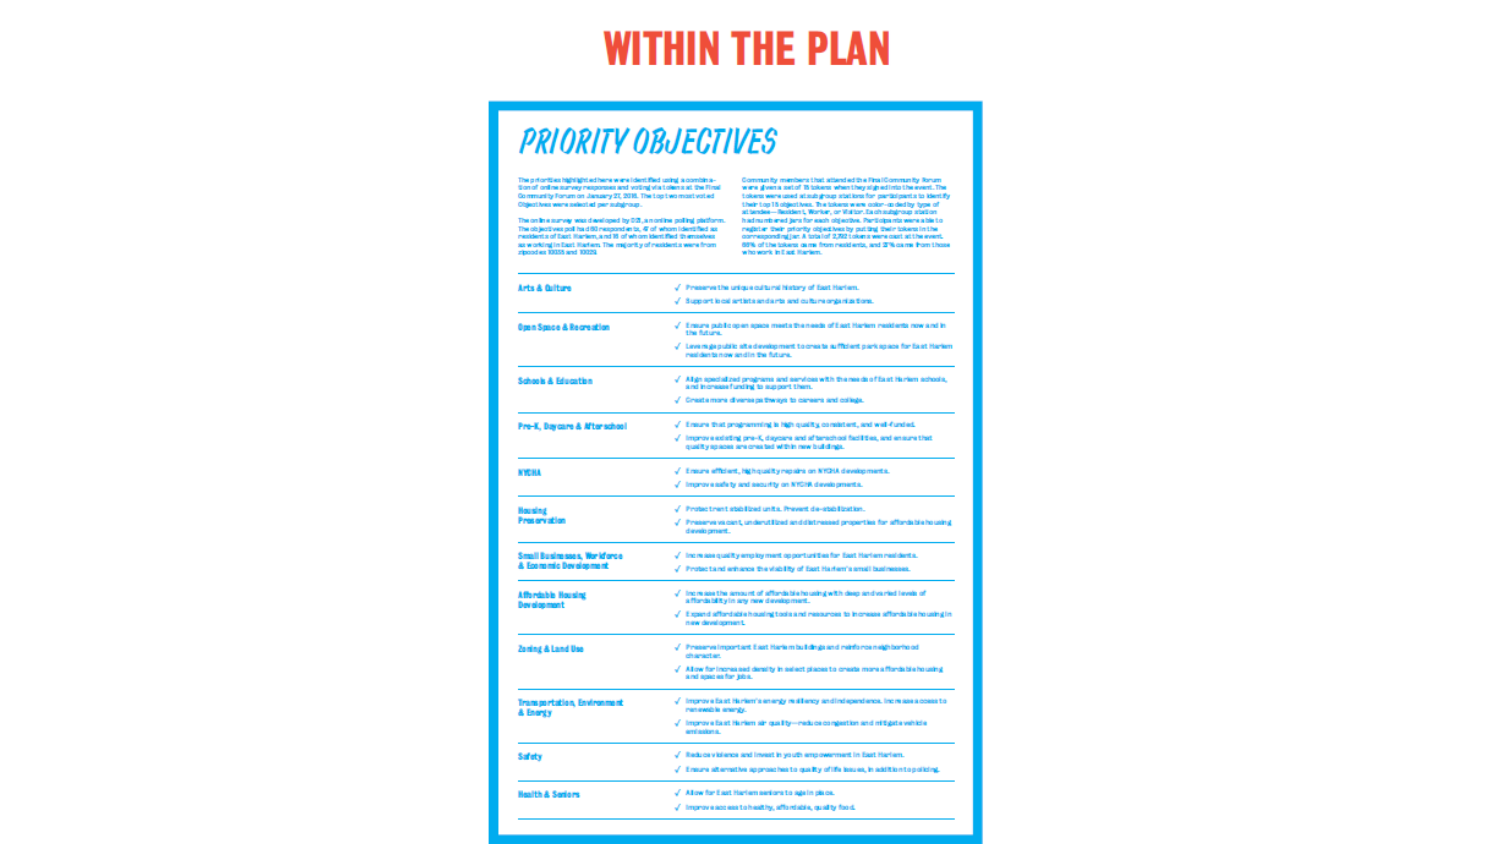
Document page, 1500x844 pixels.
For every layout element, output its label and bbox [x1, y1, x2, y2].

picture [499, 111, 973, 835]
picture [487, 0, 987, 844]
